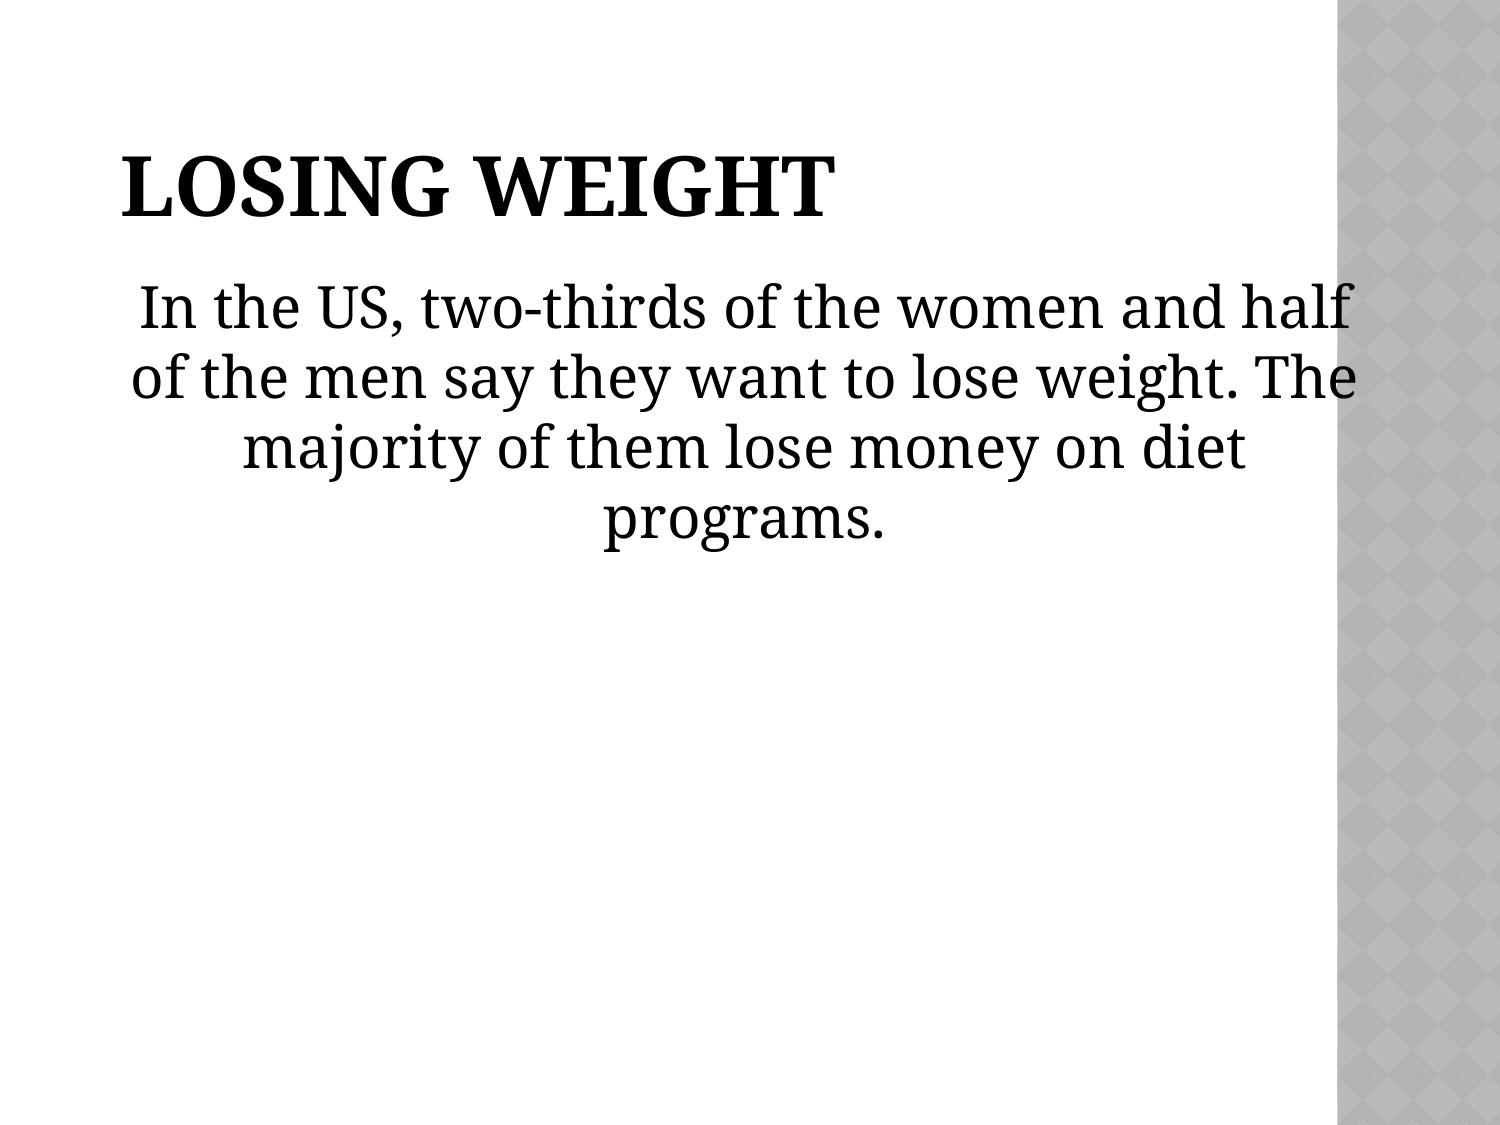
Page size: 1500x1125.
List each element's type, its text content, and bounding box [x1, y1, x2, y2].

text_box In the US, two-thirds of the women and half of the men say they want to lose weight. The majority of them lose money on diet programs. [90, 262, 1400, 488]
title Losing Weight [112, 45, 1388, 233]
